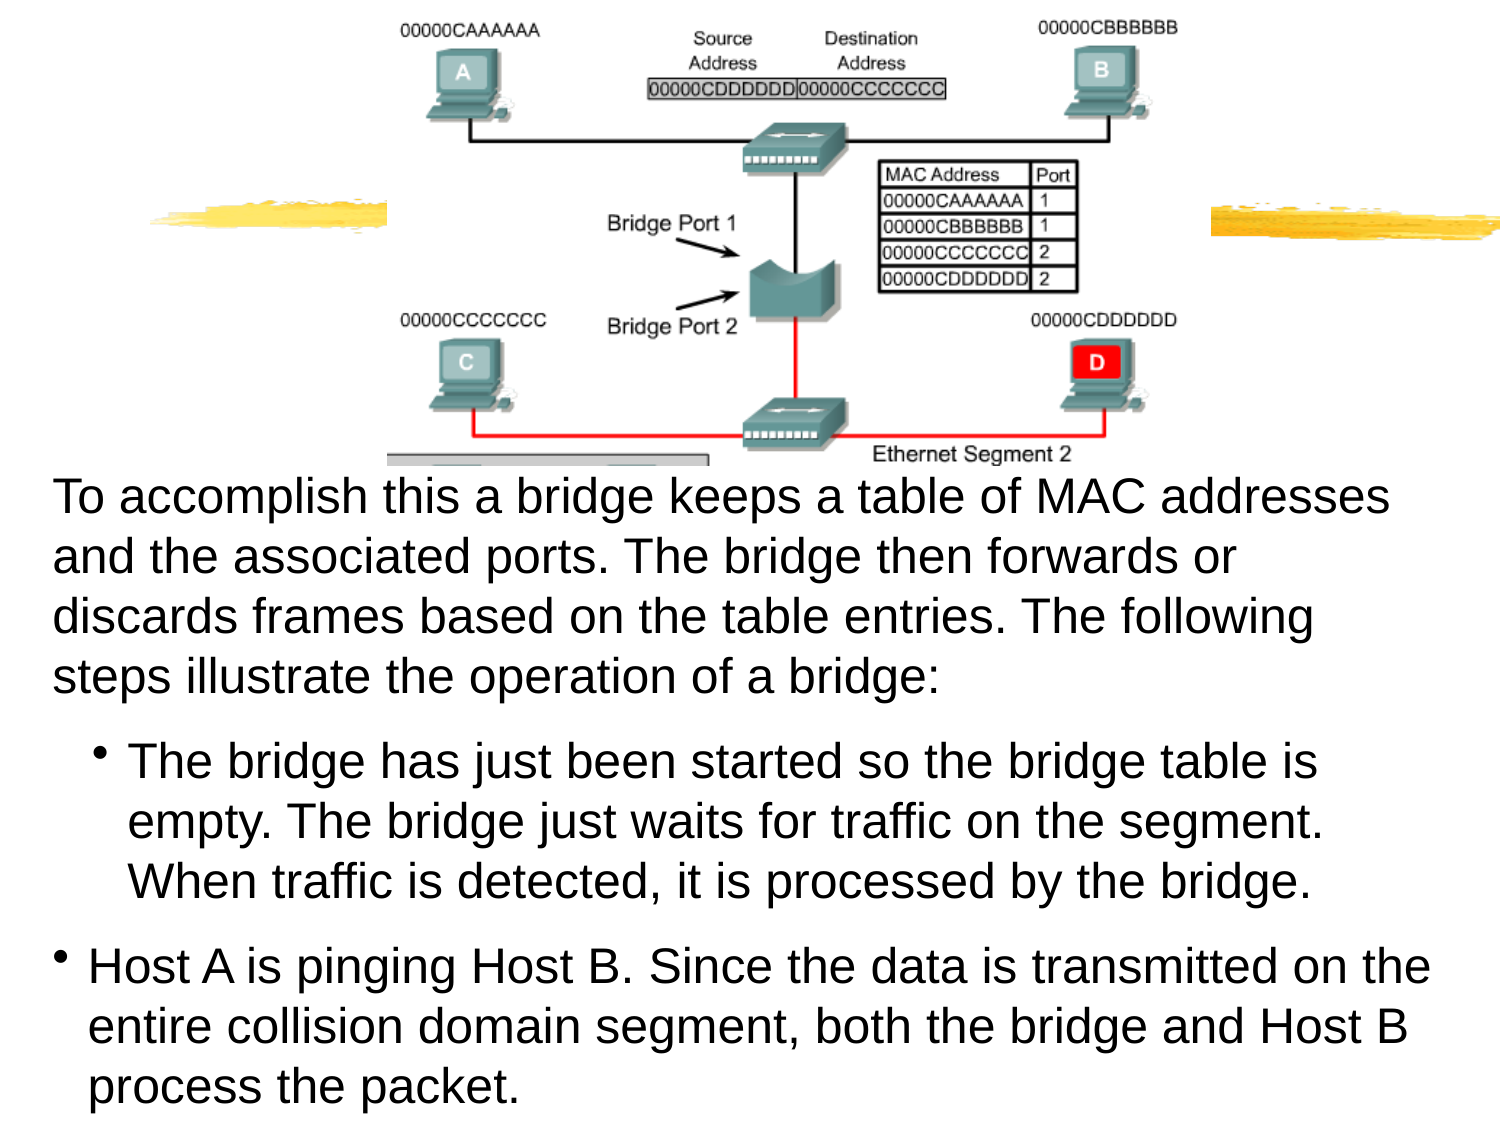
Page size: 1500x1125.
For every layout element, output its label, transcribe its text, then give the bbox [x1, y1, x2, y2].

picture [150, 0, 1500, 467]
text_box To accomplish this a bridge keeps a table of MAC addresses and the associated ports. The bridge then forwards or discards frames based on the table entries. The following steps illustrate the operation of a bridge: The bridge has just been started so the bridge table is empty. The bridge just waits for traffic on the segment. When traffic is detected, it is processed by the bridge. Host A is pinging Host B. Since the data is transmitted on the entire collision domain segment, both the bridge and Host B process the packet. [37, 455, 1450, 1121]
